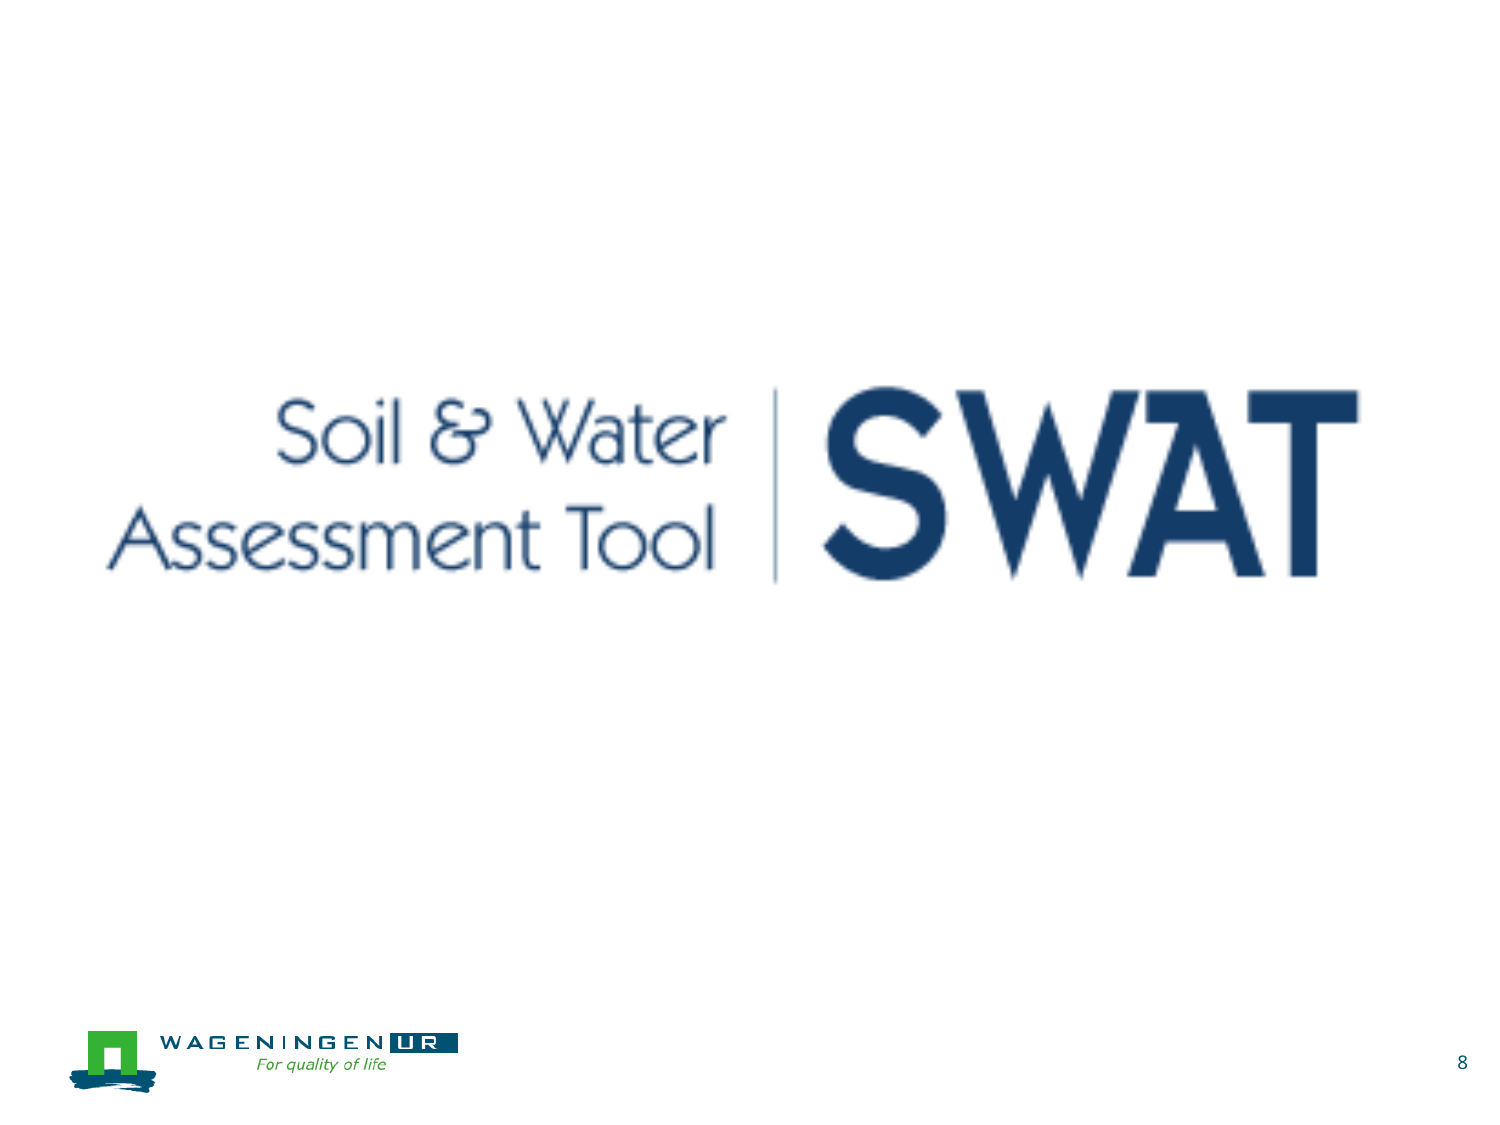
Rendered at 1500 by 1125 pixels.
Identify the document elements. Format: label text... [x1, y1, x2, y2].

slide_number 8 [1397, 1051, 1475, 1079]
picture [0, 0, 1500, 1125]
